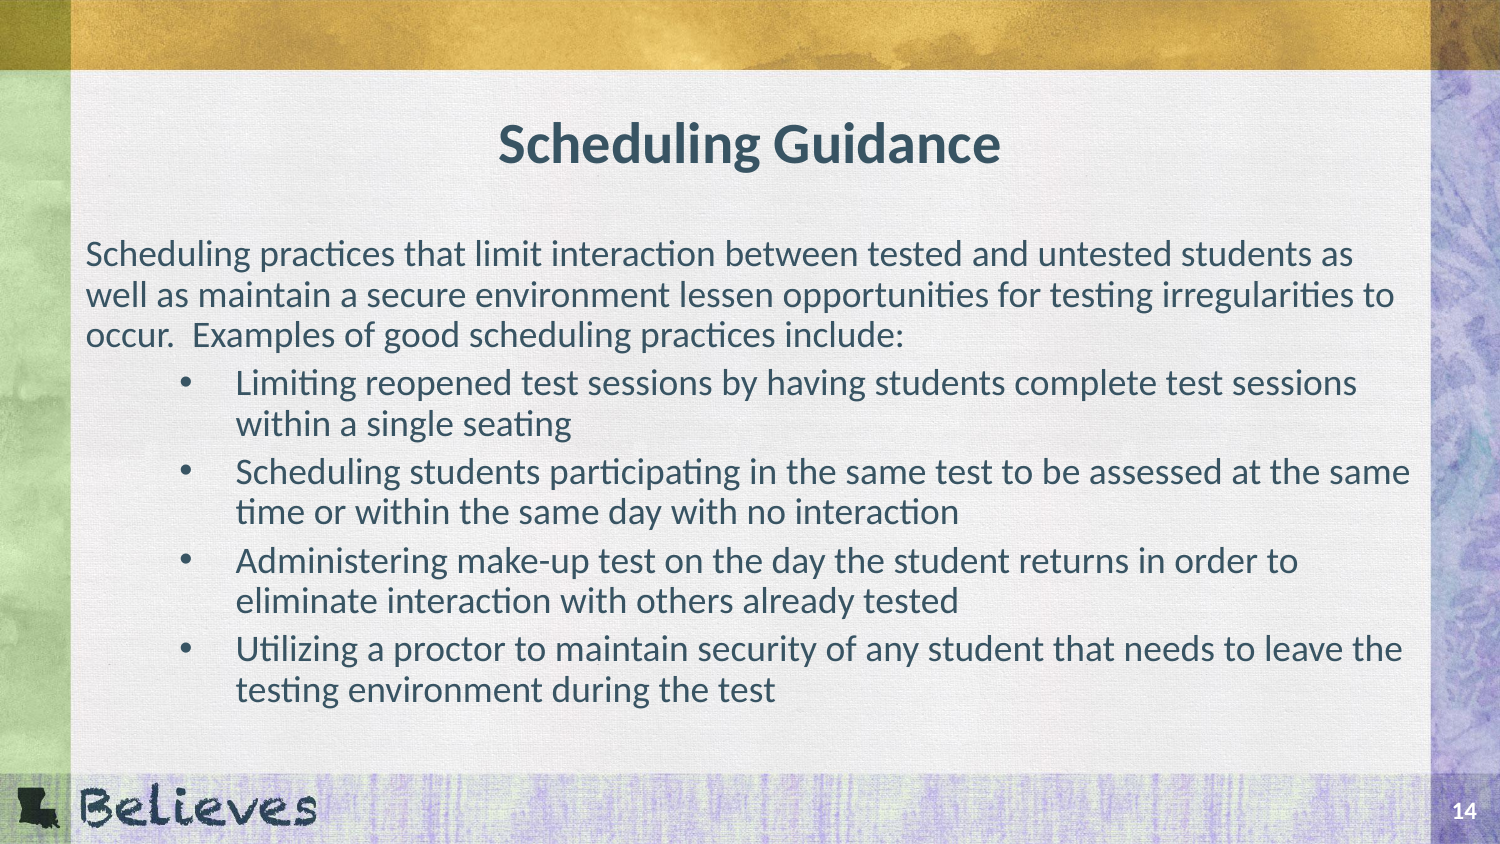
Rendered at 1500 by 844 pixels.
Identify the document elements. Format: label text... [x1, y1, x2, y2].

title Scheduling Guidance [70, 69, 1430, 219]
picture [0, 0, 1500, 844]
list Scheduling practices that limit interaction between tested and untested students as well as maintain a secure environment lessen opportunities for testing irregularities to occur. Examples of good scheduling practices include: Limiting reopened test sessions by having students complete test sessions within a single seating Scheduling students participating in the same test to be assessed at the same time or within the same day with no interaction Administering make-up test on the day the student returns in order to eliminate interaction with others already tested Utilizing a proctor to maintain security of any student that needs to leave the testing environment during the test [70, 219, 1430, 771]
